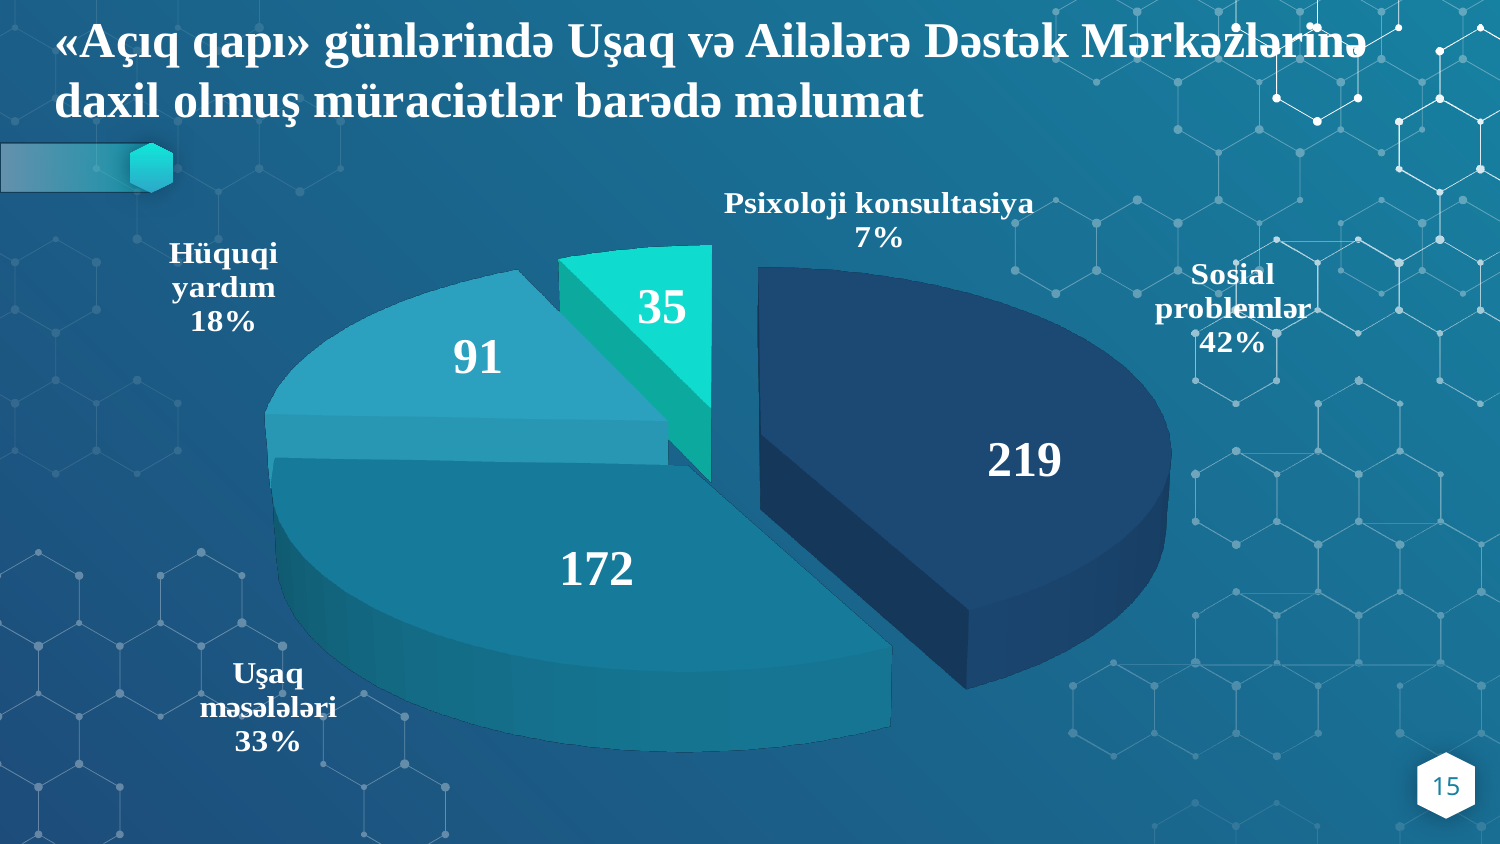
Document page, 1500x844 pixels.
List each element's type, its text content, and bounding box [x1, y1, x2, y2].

text_box «Açıq qapı» günlərində Uşaq və Ailələrə Dəstək Mərkəzlərinə daxil olmuş müraciətlər barədə məlumat [40, 0, 1416, 135]
chart [24, 159, 1426, 819]
slide_number 15 [1429, 752, 1475, 819]
